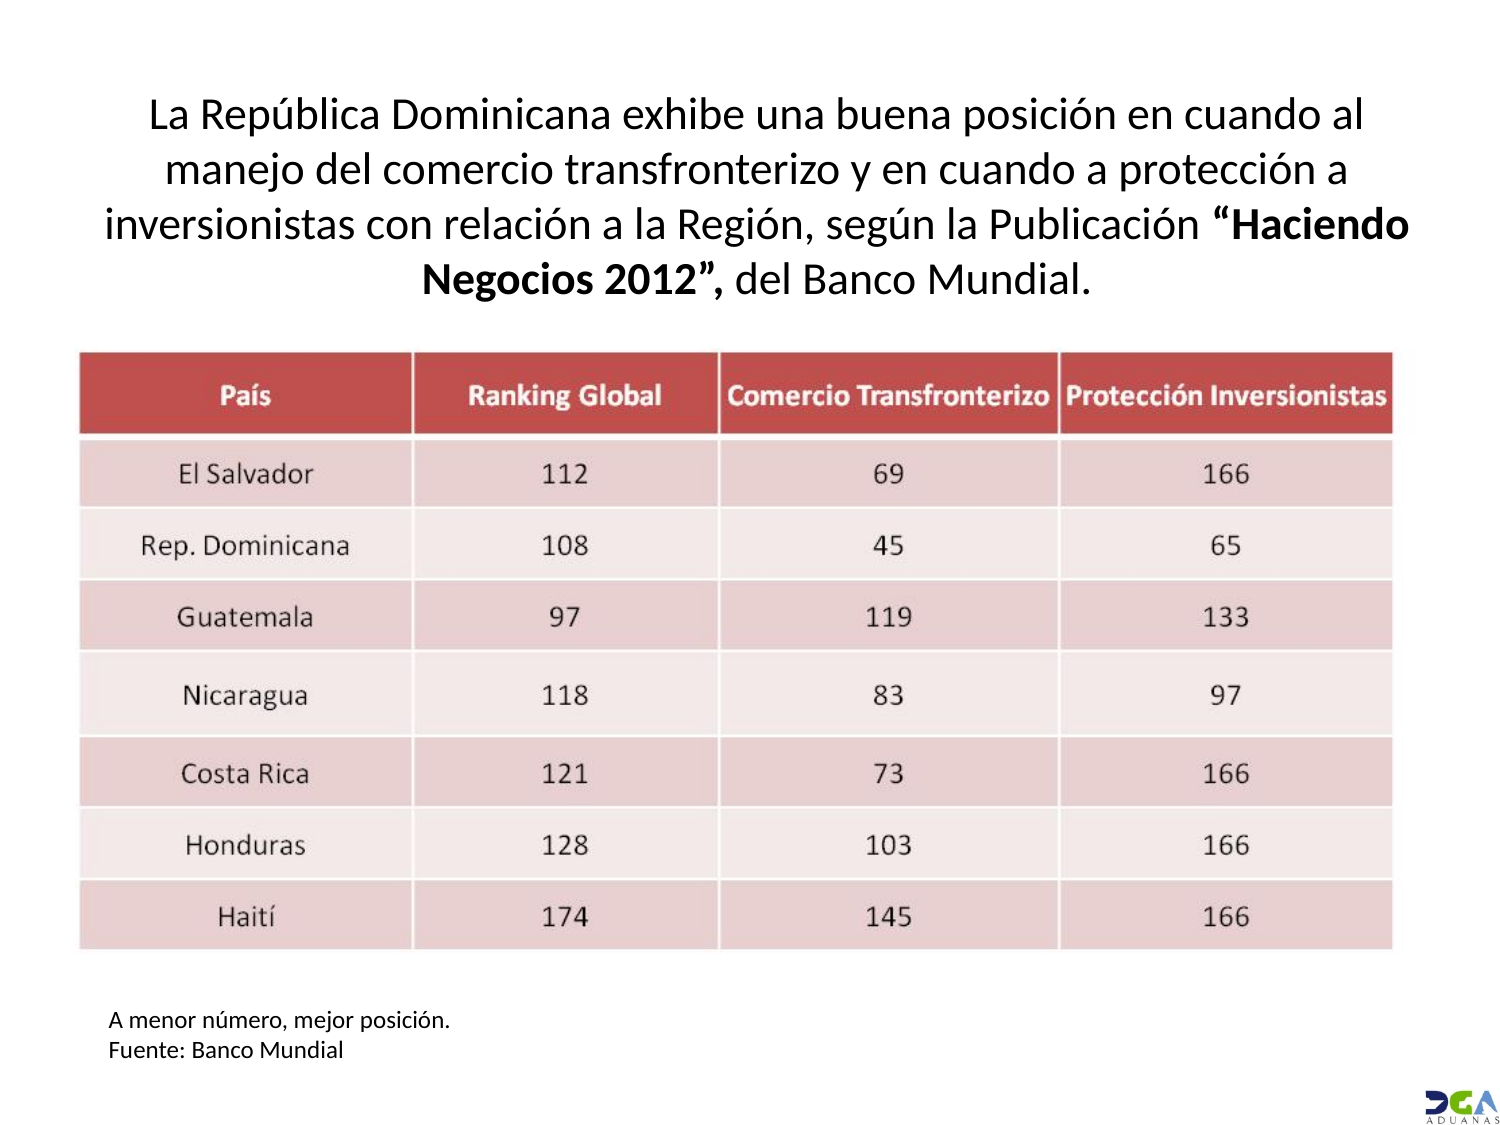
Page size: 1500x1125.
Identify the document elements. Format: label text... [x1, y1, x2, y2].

title La República Dominicana exhibe una buena posición en cuando al manejo del comercio transfronterizo y en cuando a protección a inversionistas con relación a la Región, según la Publicación “Haciendo Negocios 2012”, del Banco Mundial. [82, 70, 1432, 317]
picture [54, 327, 1419, 976]
text_box A menor número, mejor posición. Fuente: Banco Mundial [93, 996, 856, 1071]
picture [1424, 1089, 1500, 1125]
